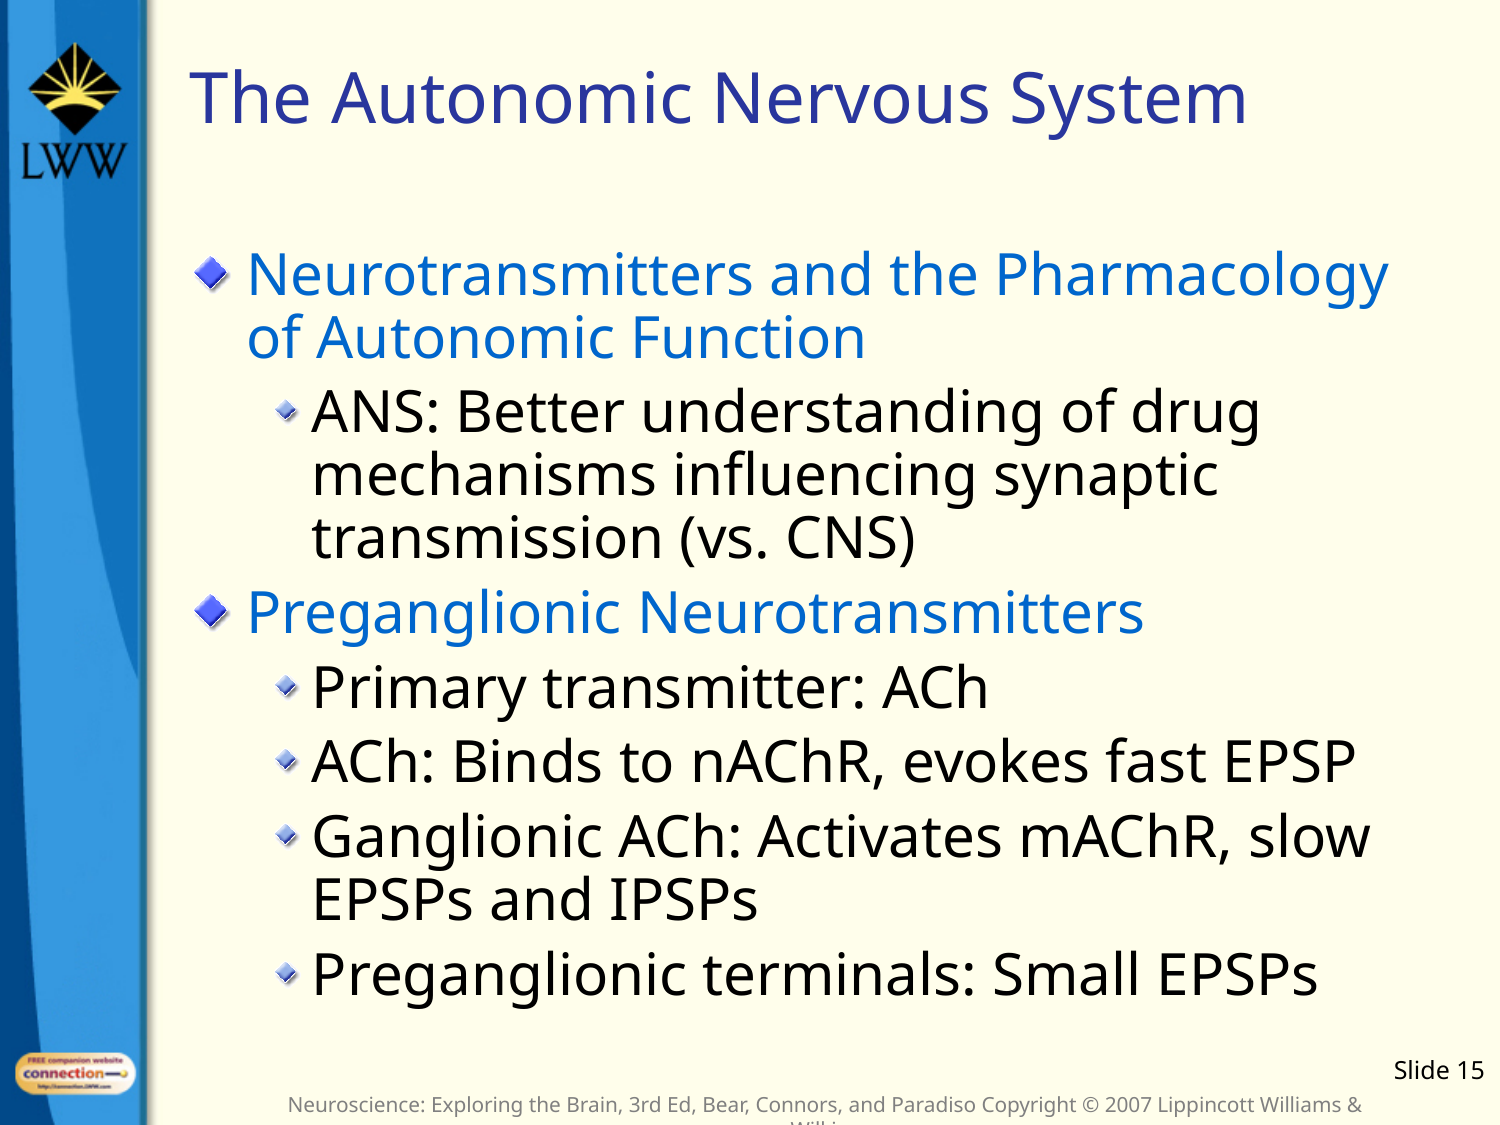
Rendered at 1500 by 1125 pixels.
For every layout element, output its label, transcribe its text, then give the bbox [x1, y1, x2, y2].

picture [264, 390, 306, 431]
picture [0, 0, 163, 1125]
picture [189, 590, 231, 632]
picture [264, 739, 306, 781]
list Neurotransmitters and the Pharmacology of Autonomic Function ANS: Better understanding of drug mechanisms influencing synaptic transmission (vs. CNS) Preganglionic Neurotransmitters Primary transmitter: ACh ACh: Binds to nAChR, evokes fast EPSP Ganglionic ACh: Activates mAChR, slow EPSPs and IPSPs Preganglionic terminals: Small EPSPs [174, 237, 1425, 1038]
picture [264, 665, 306, 707]
picture [189, 252, 231, 294]
slide_number Slide 15 [1349, 1046, 1500, 1125]
picture [264, 952, 306, 994]
footer Neuroscience: Exploring the Brain, 3rd Ed, Bear, Connors, and Paradiso Copyright © 2007 Lippincott Williams & Wilkins [240, 1084, 1410, 1125]
title The Autonomic Nervous System [174, 45, 1475, 233]
picture [264, 814, 306, 856]
